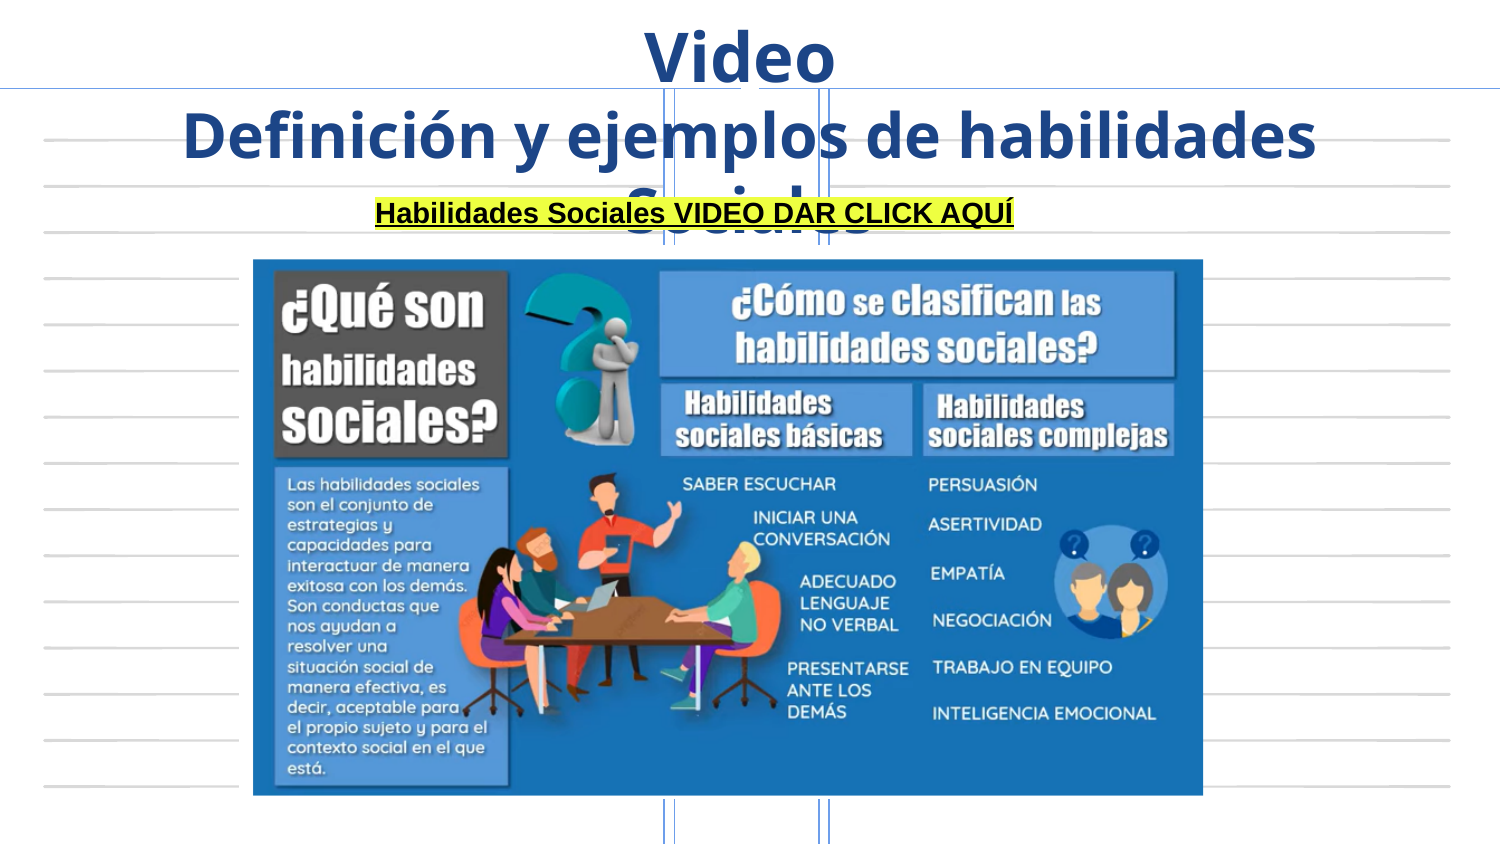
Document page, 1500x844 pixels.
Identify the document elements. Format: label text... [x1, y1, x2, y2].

picture [238, 244, 1204, 800]
text_box Habilidades Sociales VIDEO DAR CLICK AQUÍ [252, 179, 1137, 243]
title Video Definición y ejemplos de habilidades Sociales [118, 13, 1382, 73]
